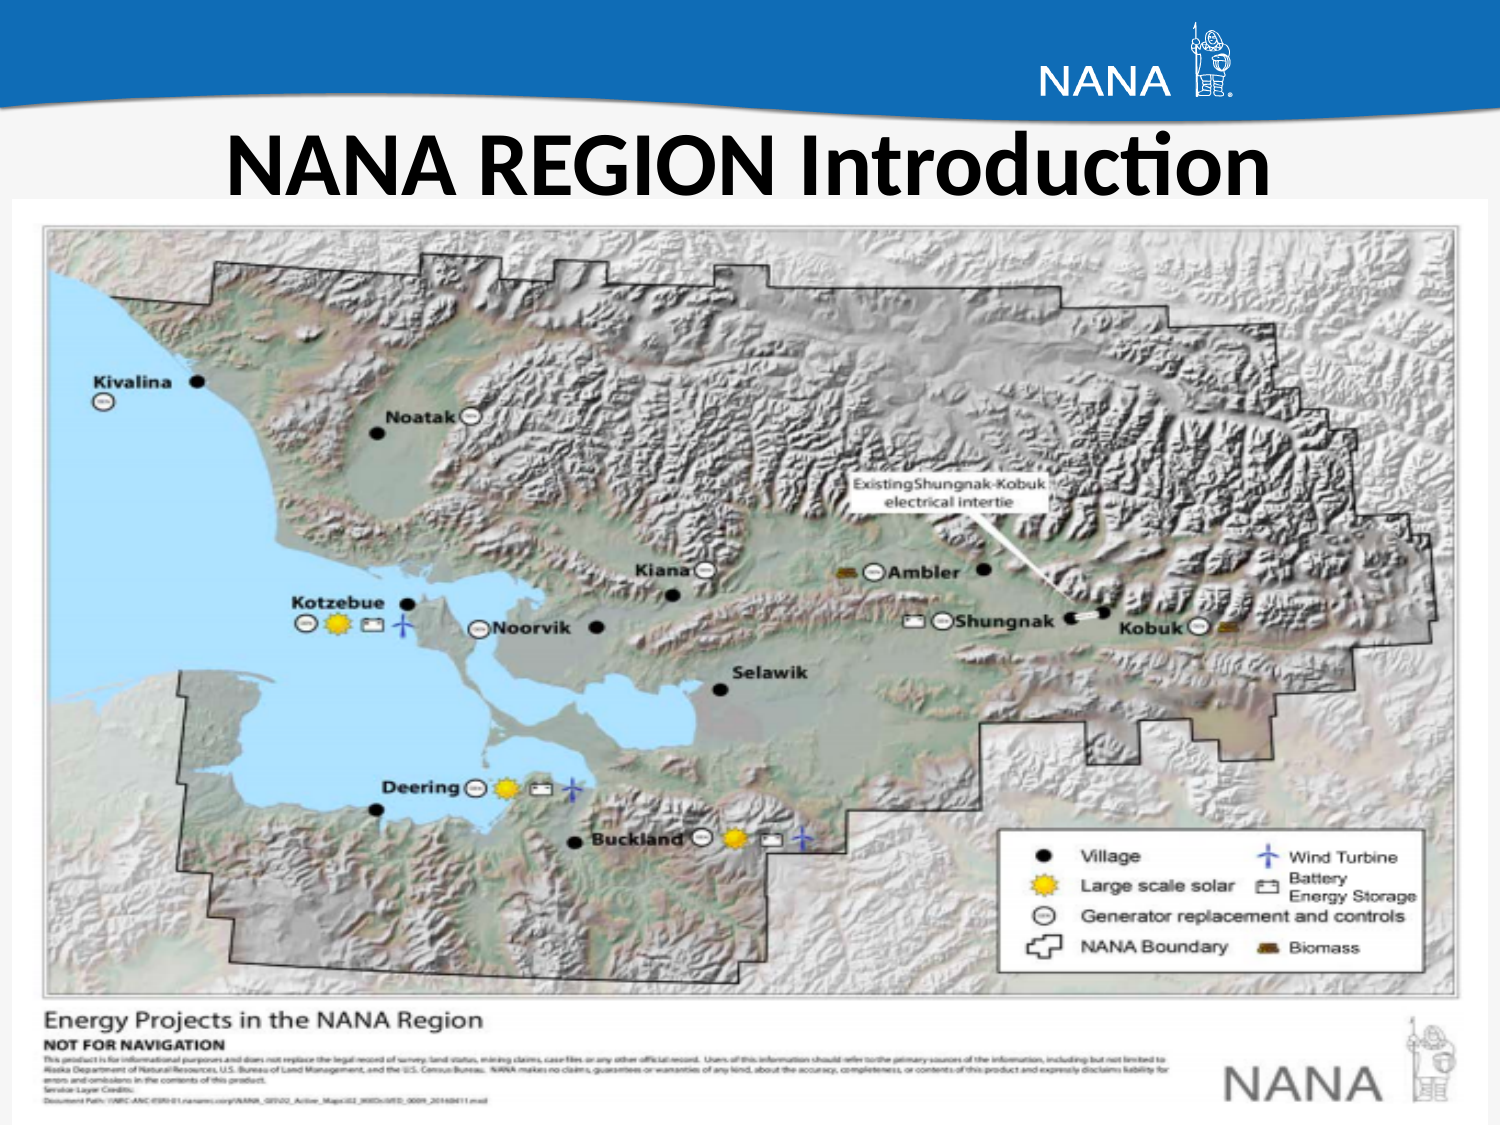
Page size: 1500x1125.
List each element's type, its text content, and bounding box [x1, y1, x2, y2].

picture [0, 0, 1500, 138]
title NANA REGION Introduction [75, 149, 1425, 198]
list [12, 199, 1488, 1125]
